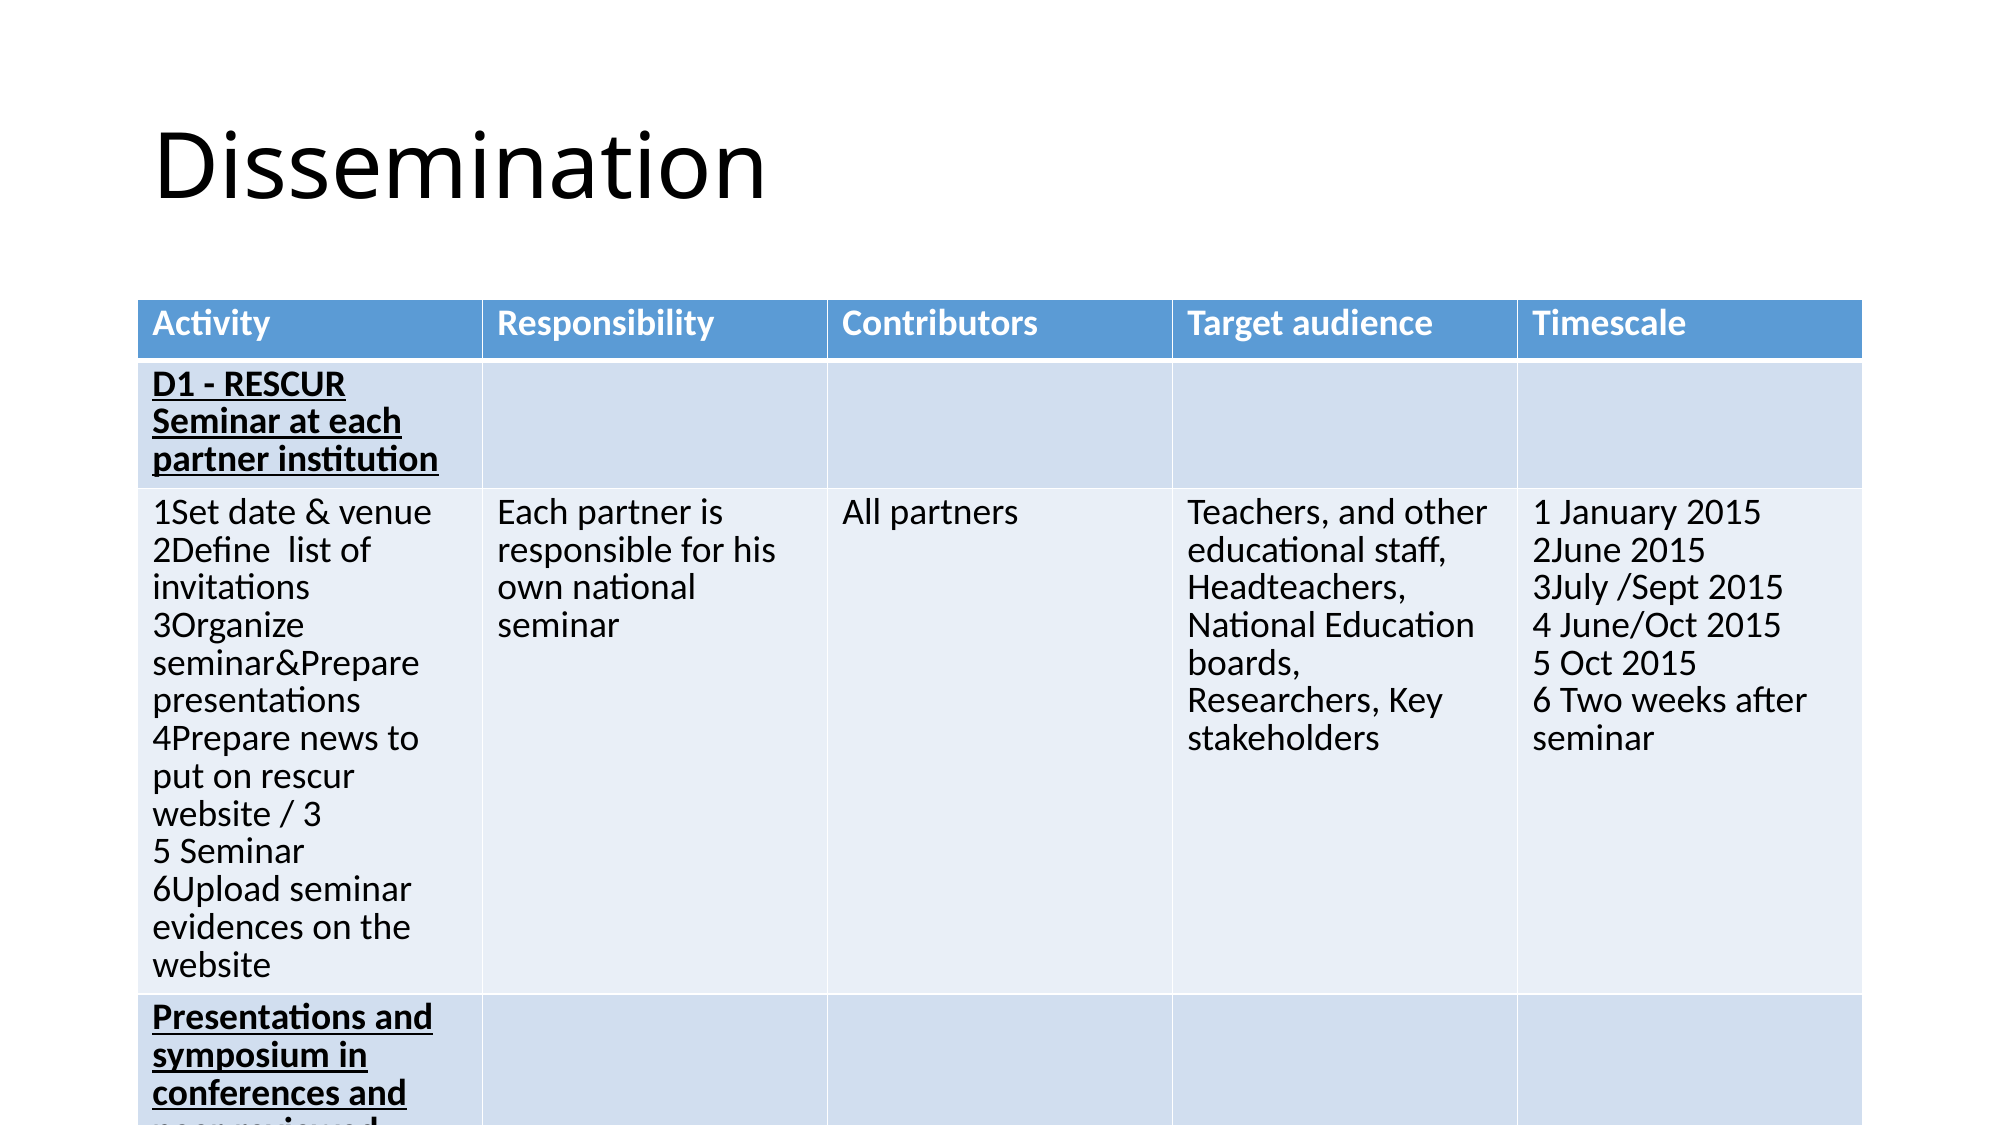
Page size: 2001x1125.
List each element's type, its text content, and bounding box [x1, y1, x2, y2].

table_cell [483, 363, 827, 488]
table_header Timescale [1518, 300, 1862, 358]
table_cell [828, 995, 1172, 1125]
table_header Contributors [828, 300, 1172, 358]
table_cell [828, 363, 1172, 488]
title Dissemination [137, 59, 1863, 278]
table_cell [483, 995, 827, 1125]
table_cell [1518, 363, 1862, 488]
table_cell Each partner is responsible for his own national seminar [483, 489, 827, 993]
table_cell All partners [828, 489, 1172, 993]
table_header Activity [138, 300, 482, 358]
table_header Target audience [1173, 300, 1517, 358]
table_cell 1 January 2015 2June 2015 3July /Sept 2015 4 June/Oct 2015 5 Oct 2015 6 Two weeks after seminar [1518, 489, 1862, 993]
table_cell [1173, 995, 1517, 1125]
table_cell 1Set date & venue 2Define list of invitations 3Organize seminar&Prepare presentations 4Prepare news to put on rescur website / 3 5 Seminar 6Upload seminar evidences on the website [138, 489, 482, 993]
table_cell Teachers, and other educational staff, Headteachers, National Education boards, Researchers, Key stakeholders [1173, 489, 1517, 993]
table_cell D1 - RESCUR Seminar at each partner institution [138, 363, 482, 488]
table_cell Presentations and symposium in conferences and peer-reviewed journal papers [138, 995, 482, 1125]
table_cell [1518, 995, 1862, 1125]
table_header Responsibility [483, 300, 827, 358]
table_cell [1173, 363, 1517, 488]
